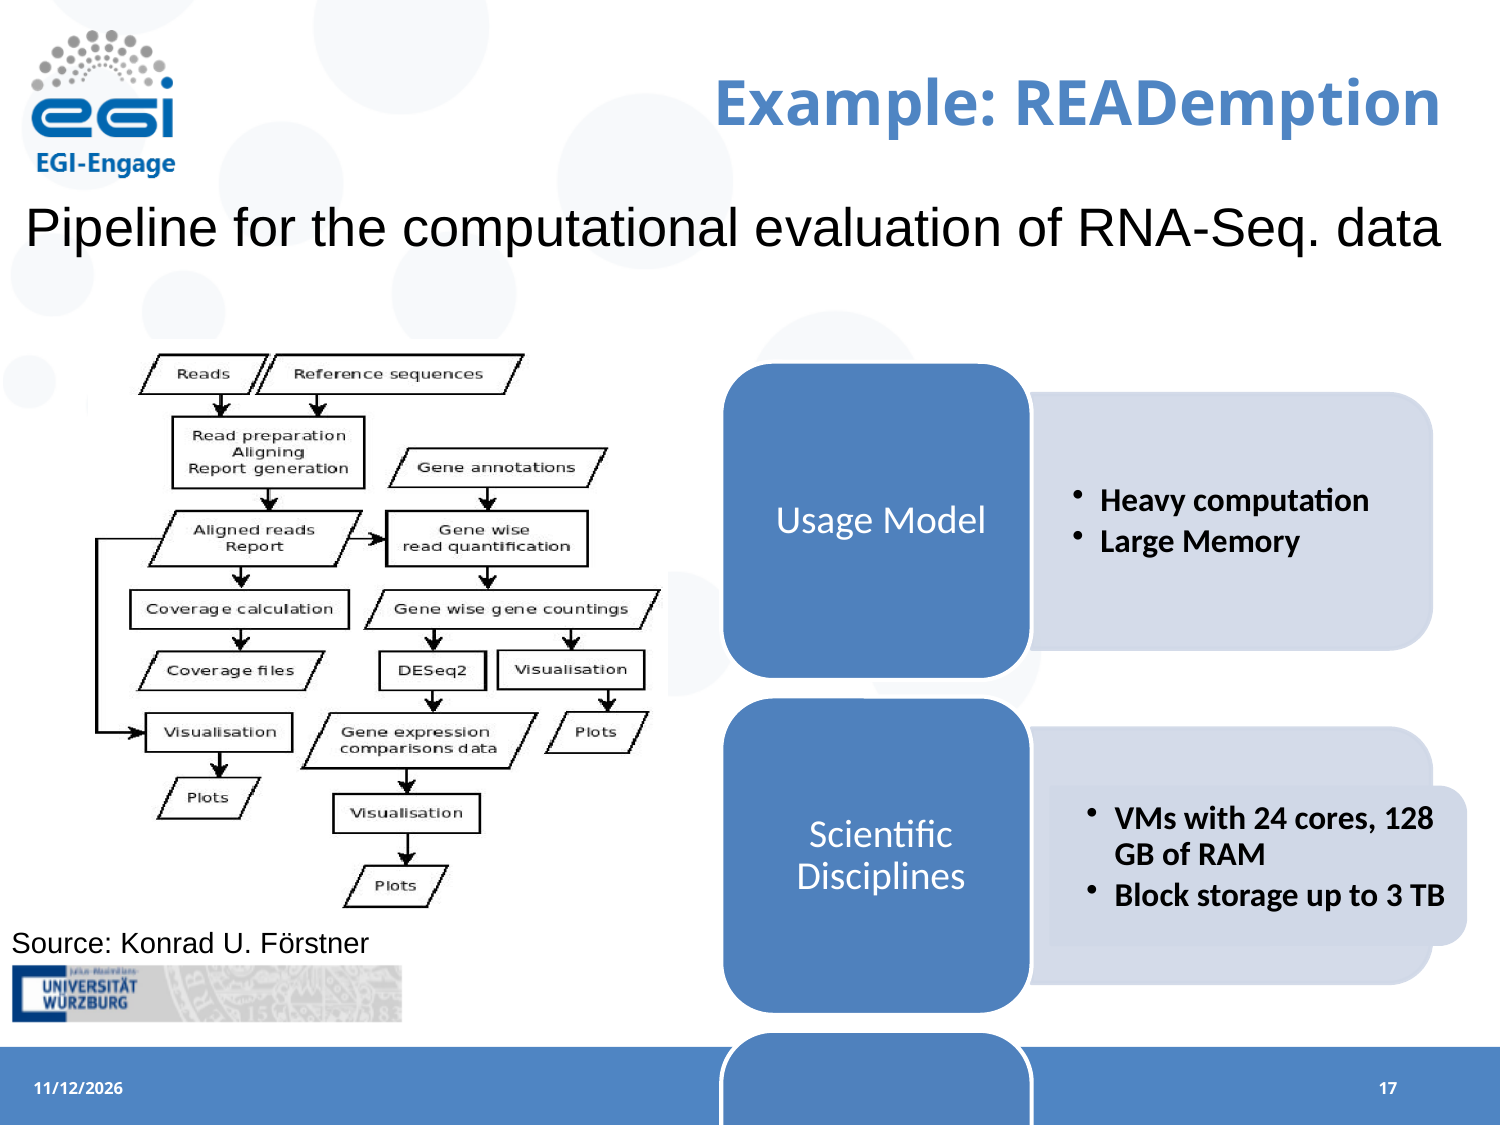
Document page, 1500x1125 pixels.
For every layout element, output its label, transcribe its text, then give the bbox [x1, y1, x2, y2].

picture [3, 0, 1076, 912]
text_box Pipeline for the computational evaluation of RNA-Seq. data [11, 184, 1471, 280]
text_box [720, 361, 1500, 968]
text_box Source: Konrad U. Förstner [0, 916, 385, 944]
title Example: READemption [253, 30, 1459, 171]
picture [0, 944, 410, 1035]
